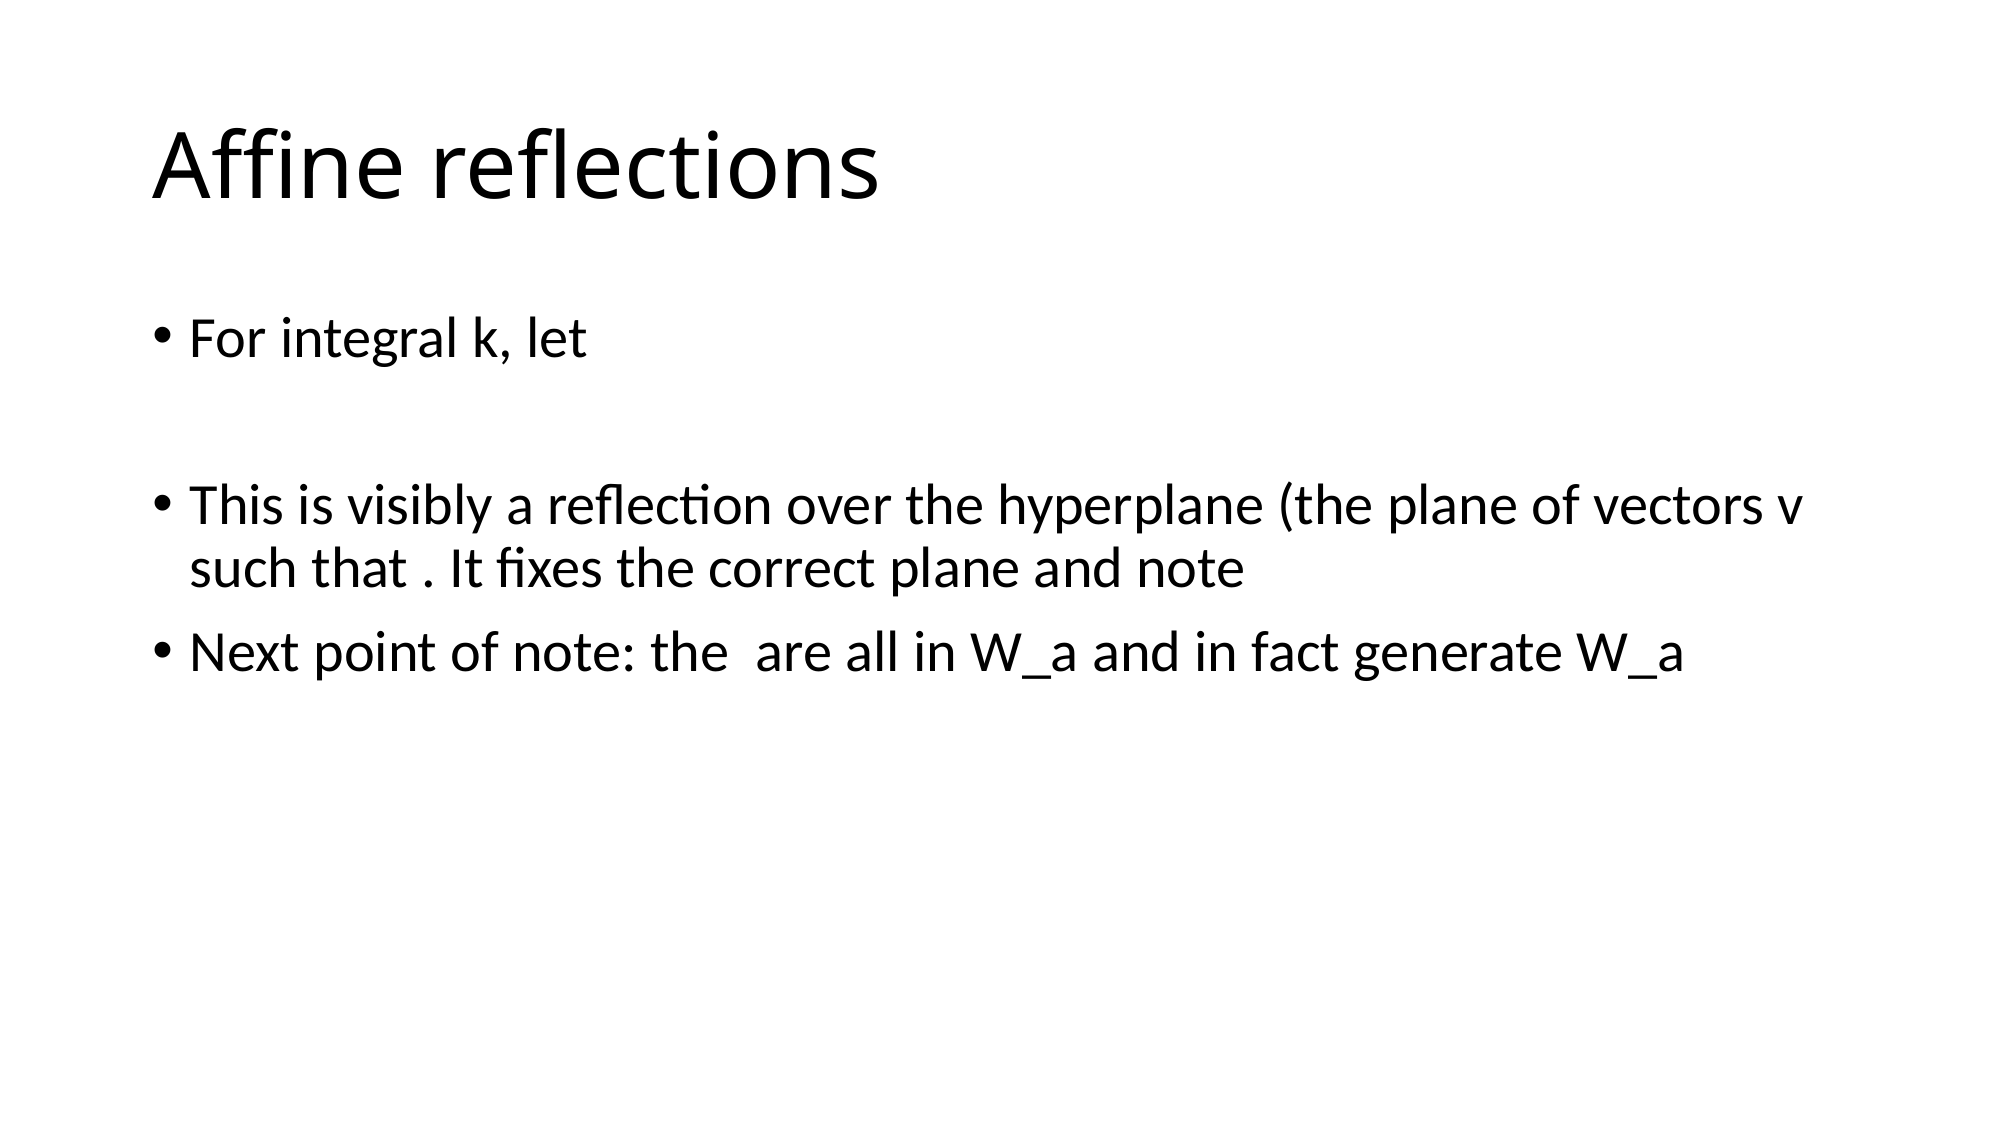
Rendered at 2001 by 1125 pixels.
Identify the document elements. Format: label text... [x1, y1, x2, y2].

title Affine reflections [137, 59, 1863, 278]
